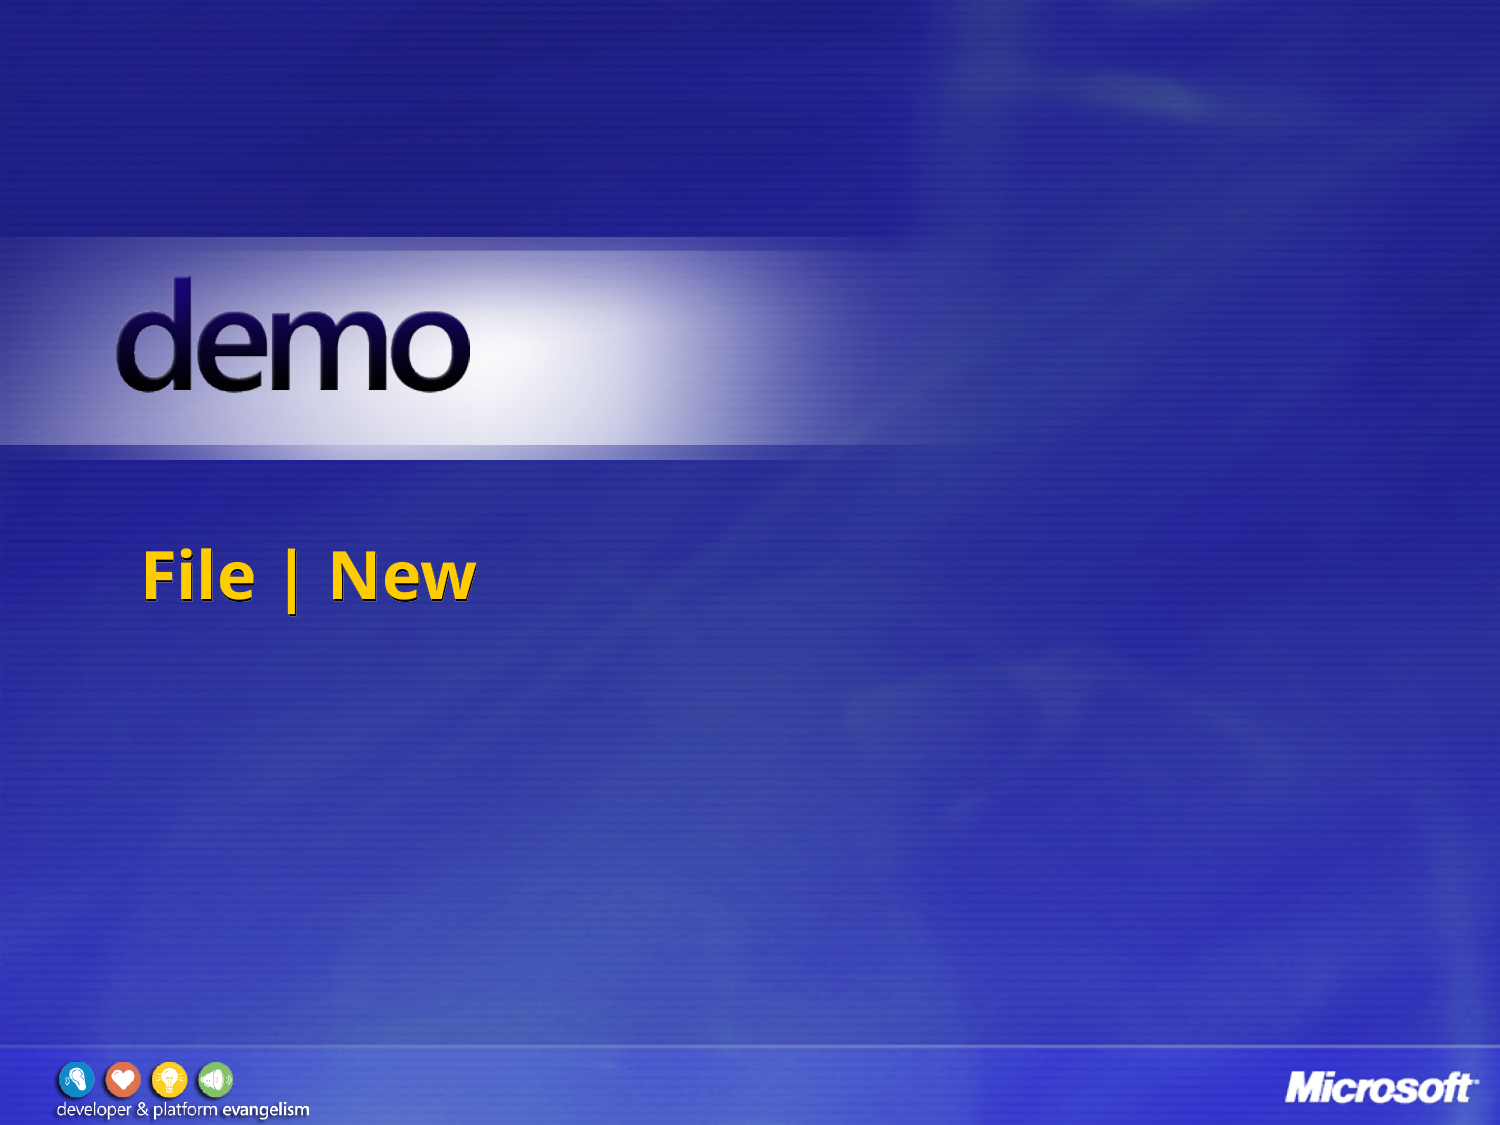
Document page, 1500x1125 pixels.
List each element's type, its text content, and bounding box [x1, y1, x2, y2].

title File | New [124, 524, 1476, 626]
picture [0, 0, 1500, 1125]
